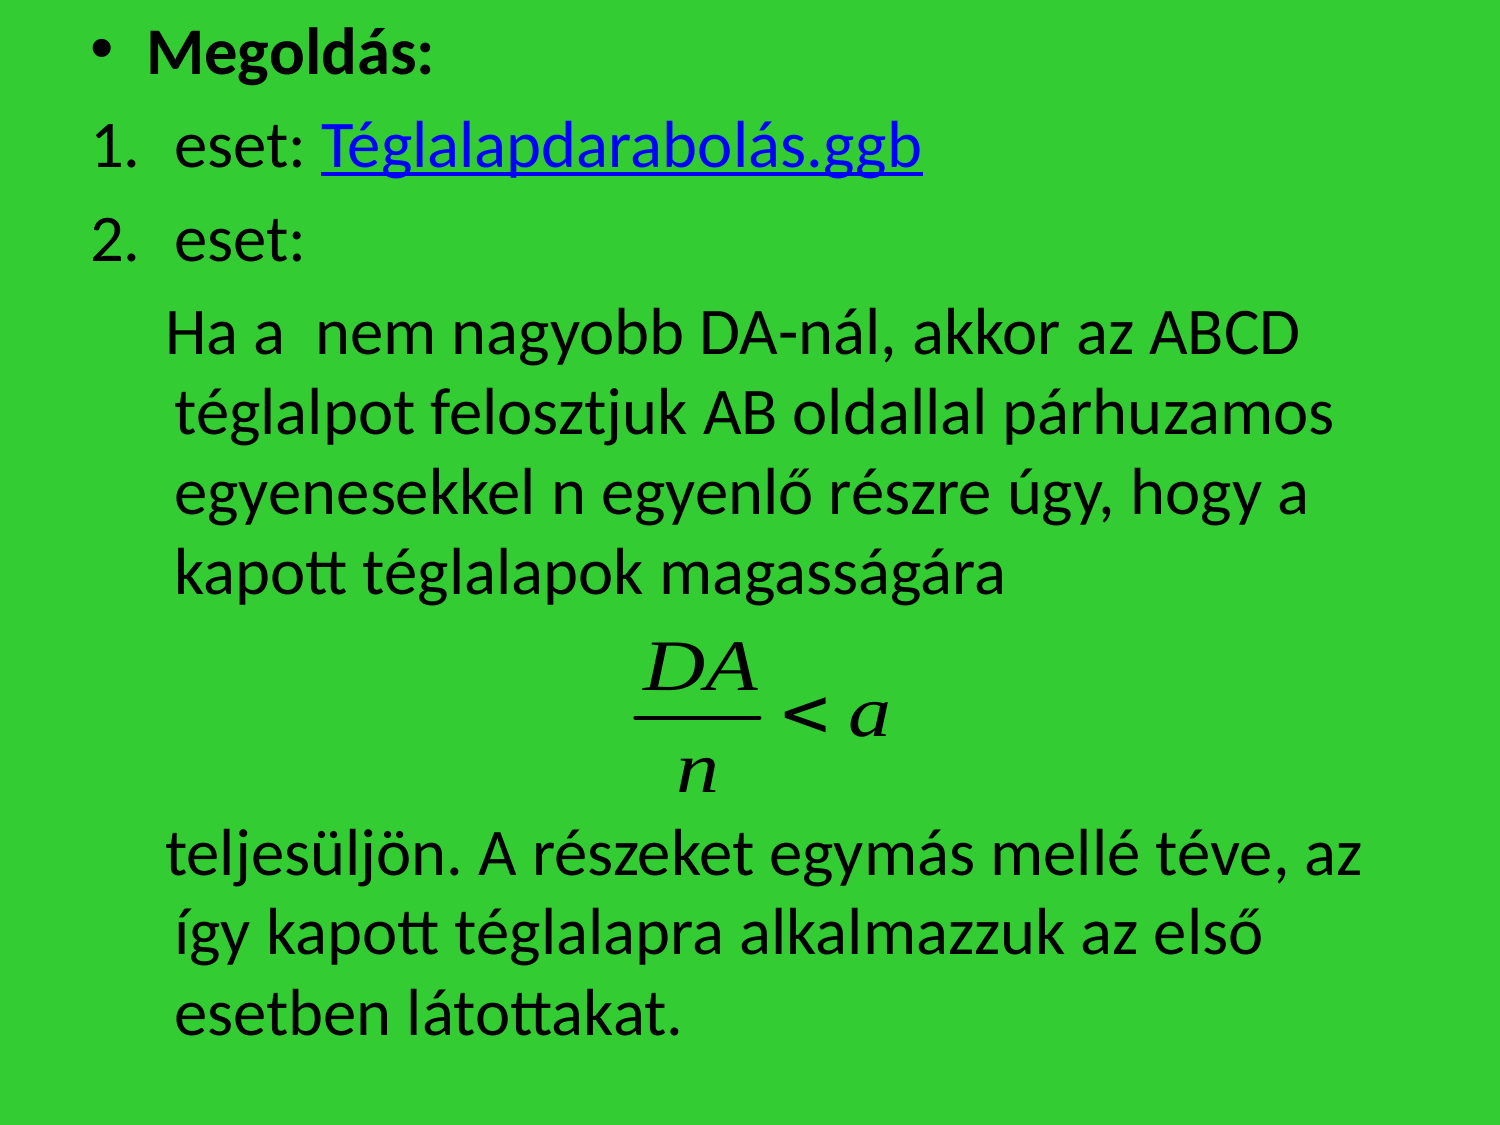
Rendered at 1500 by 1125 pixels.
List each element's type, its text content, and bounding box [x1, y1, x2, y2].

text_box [620, 620, 909, 809]
list Megoldás: eset: Téglalapdarabolás.ggb eset: Ha a nem nagyobb DA-nál, akkor az ABCD téglalpot felosztjuk AB oldallal párhuzamos egyenesekkel n egyenlő részre úgy, hogy a kapott téglalapok magasságára teljesüljön. A részeket egymás mellé téve, az így kapott téglalapra alkalmazzuk az első esetben látottakat. [75, 0, 1425, 1125]
